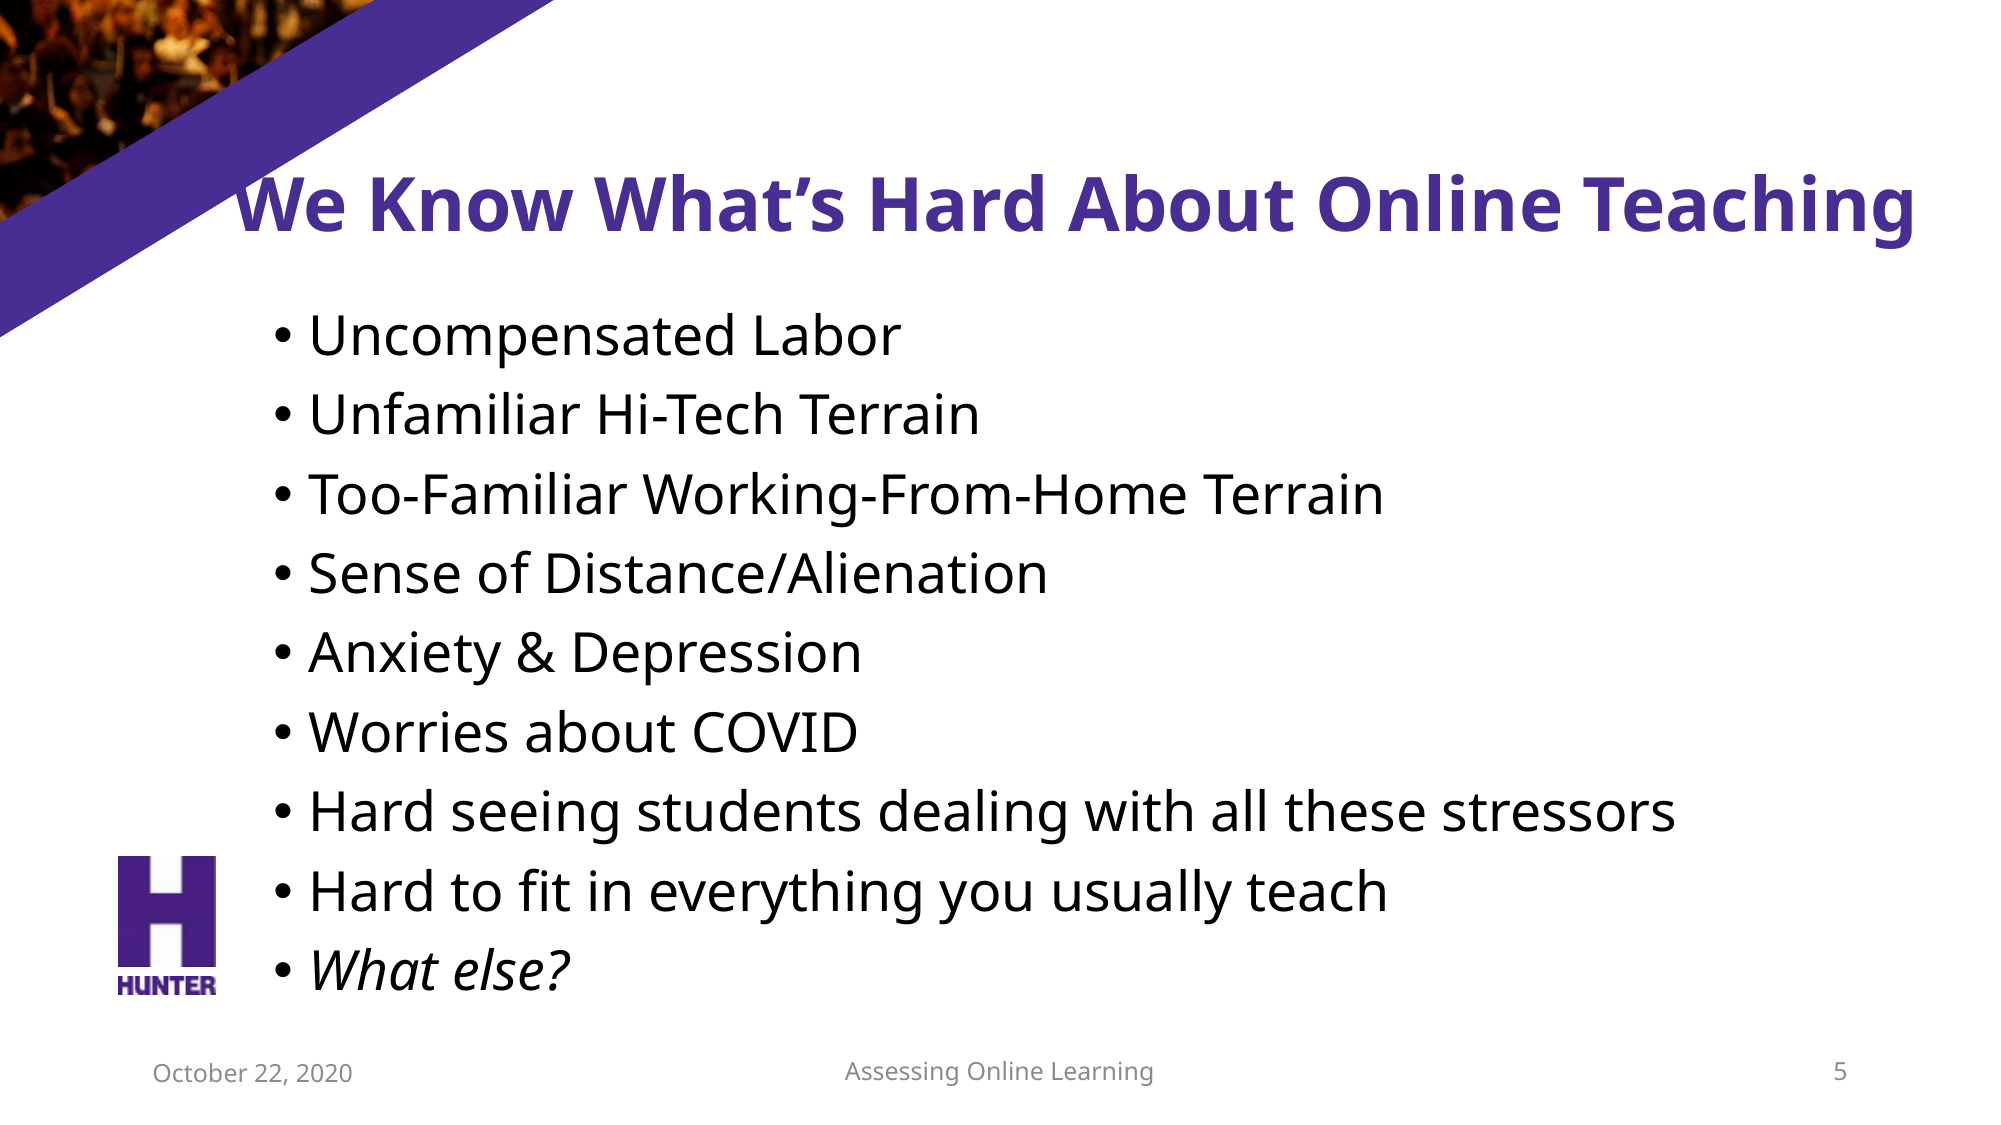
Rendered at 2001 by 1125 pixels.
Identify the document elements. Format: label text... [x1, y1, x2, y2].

list Uncompensated Labor Unfamiliar Hi-Tech Terrain Too-Familiar Working-From-Home Terrain Sense of Distance/Alienation Anxiety & Depression Worries about COVID Hard seeing students dealing with all these stressors Hard to fit in everything you usually teach What else? [258, 299, 1863, 1014]
picture [118, 976, 216, 995]
footer Assessing Online Learning [662, 1042, 1338, 1103]
slide_number 5 [1412, 1042, 1863, 1103]
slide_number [137, 1042, 588, 1103]
picture [0, 0, 372, 222]
picture [118, 856, 216, 967]
title We Know What’s Hard About Online Teaching [184, 159, 1934, 271]
